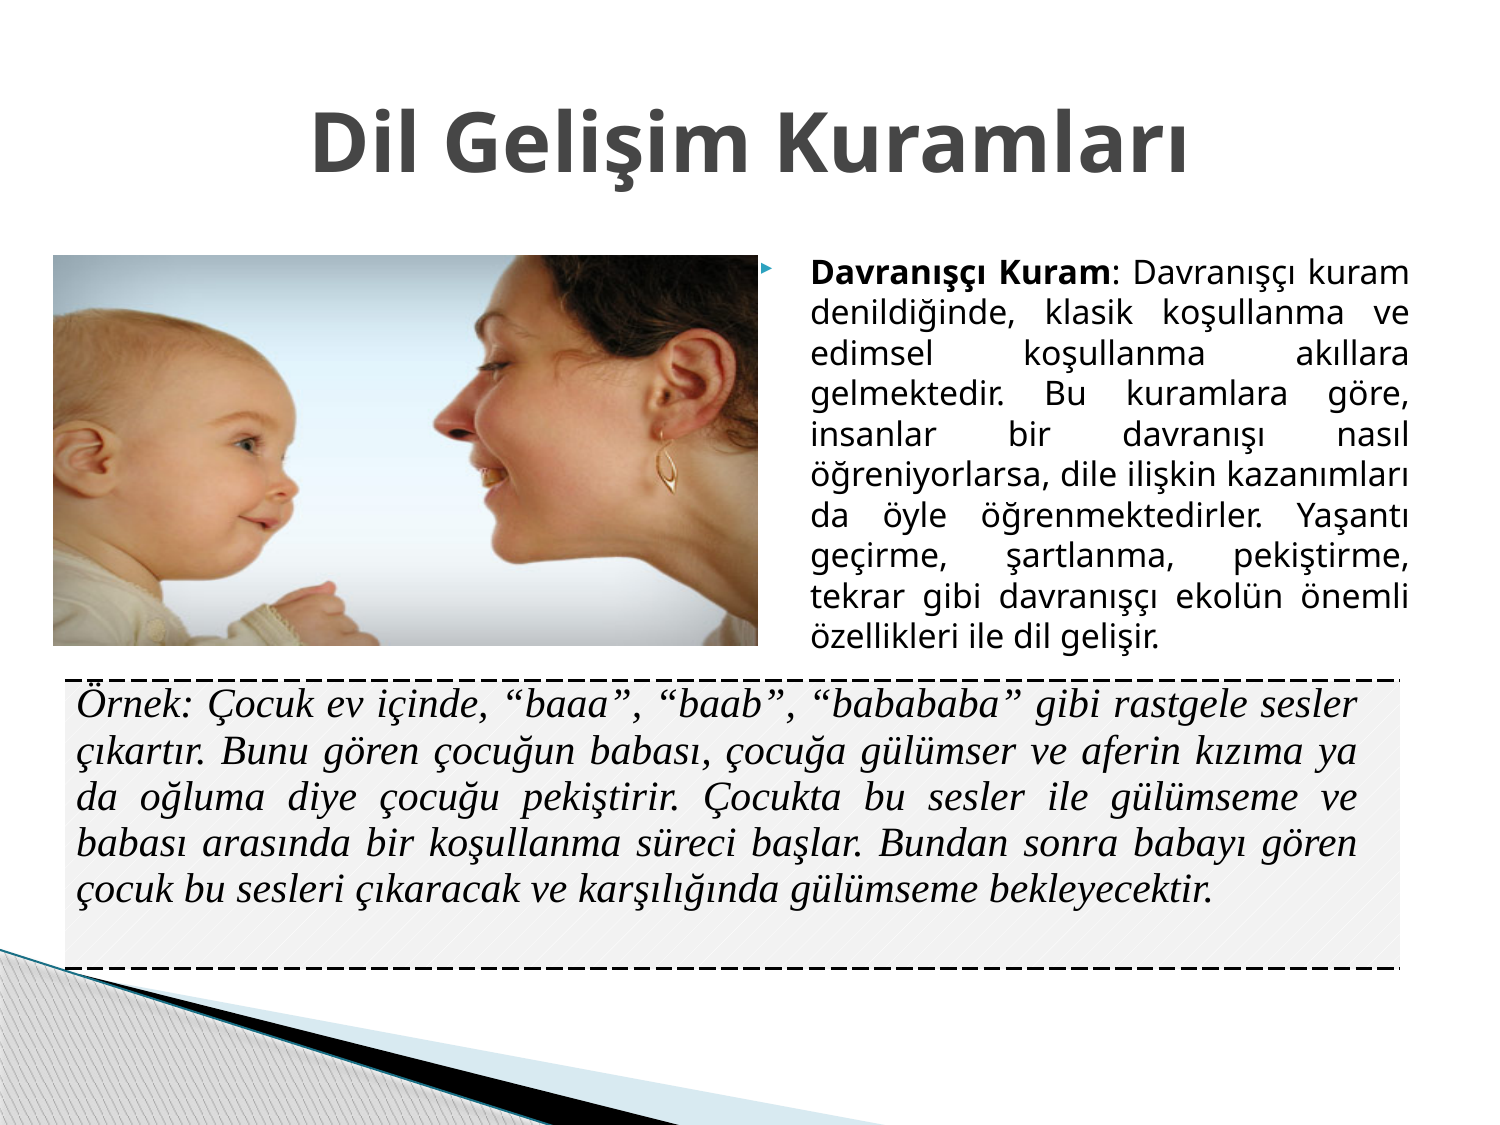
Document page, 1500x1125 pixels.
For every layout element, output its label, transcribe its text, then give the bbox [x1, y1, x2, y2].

title Dil Gelişim Kuramları [75, 45, 1425, 233]
table_header Örnek: Çocuk ev içinde, “baaa”, “baab”, “babababa” gibi rastgele sesler çıkartır. Bunu gören çocuğun babası, çocuğa gülümser ve aferin kızıma ya da oğluma diye çocuğu pekiştirir. Çocukta bu sesler ile gülümseme ve babası arasında bir koşullanma süreci başlar. Bundan sonra babayı gören çocuk bu sesleri çıkaracak ve karşılığında gülümseme bekleyecektir. [65, 681, 1400, 969]
picture [52, 255, 759, 646]
list Davranışçı Kuram: Davranışçı kuram denildiğinde, klasik koşullanma ve edimsel koşullanma akıllara gelmektedir. Bu kuramlara göre, insanlar bir davranışı nasıl öğreniyorlarsa, dile ilişkin kazanımları da öyle öğrenmektedirler. Yaşantı geçirme, şartlanma, pekiştirme, tekrar gibi davranışçı ekolün önemli özellikleri ile dil gelişir. [738, 243, 1425, 705]
